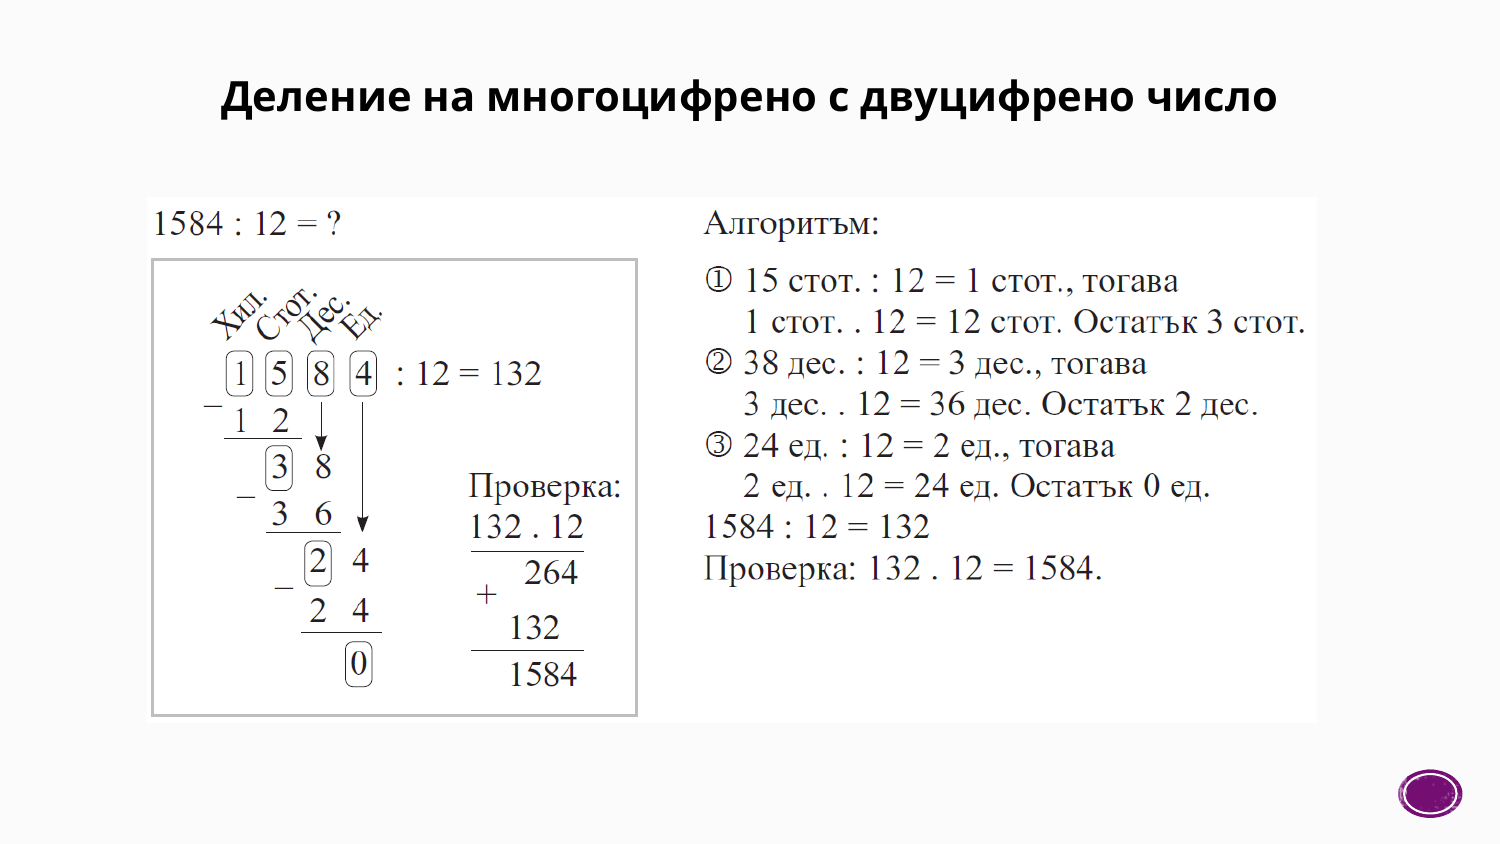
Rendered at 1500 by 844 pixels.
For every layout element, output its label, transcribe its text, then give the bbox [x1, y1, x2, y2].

picture [147, 197, 1318, 723]
list Деление на многоцифрено с двуцифрено число [112, 67, 1388, 760]
